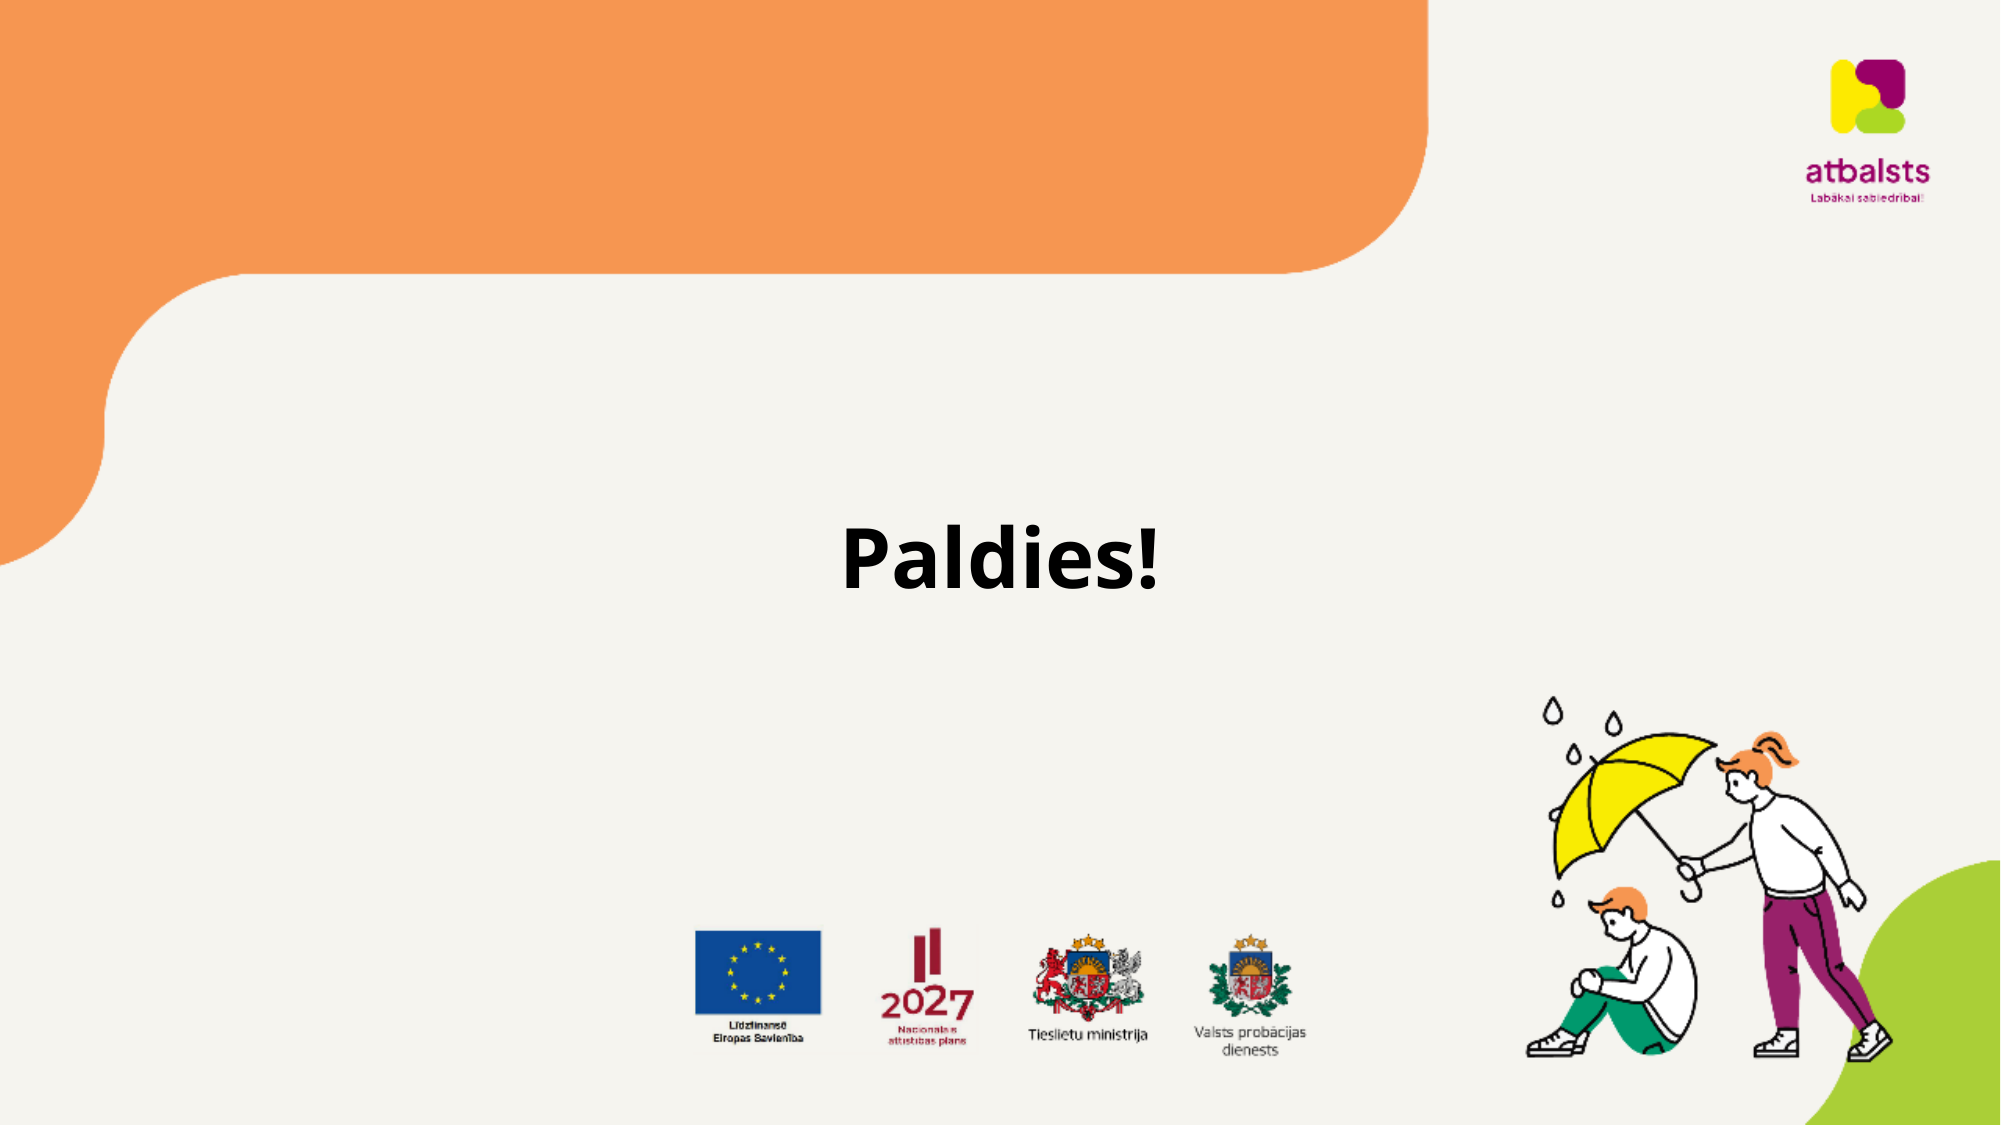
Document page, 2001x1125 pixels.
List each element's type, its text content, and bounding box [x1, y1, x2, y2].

picture [0, 0, 2001, 1125]
text_box Paldies! [623, 490, 1377, 621]
